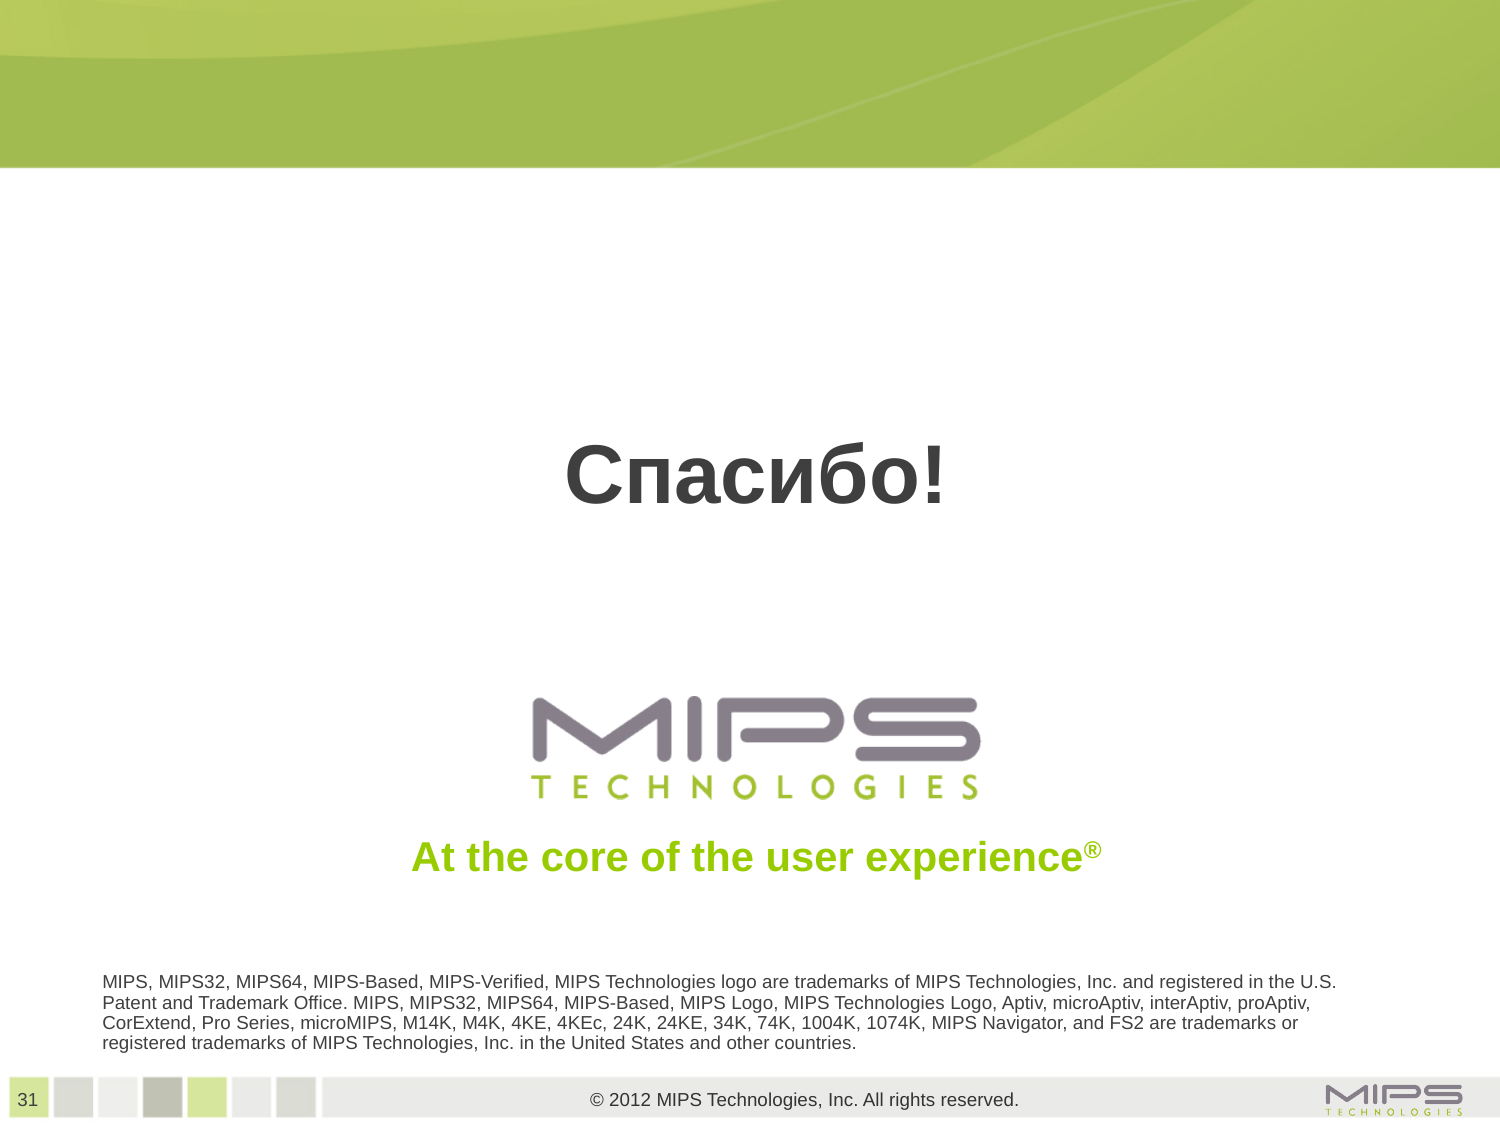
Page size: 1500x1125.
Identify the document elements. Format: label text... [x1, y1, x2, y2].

text_box MIPS, MIPS32, MIPS64, MIPS-Based, MIPS-Verified, MIPS Technologies logo are trademarks of MIPS Technologies, Inc. and registered in the U.S. Patent and Trademark Office. MIPS, MIPS32, MIPS64, MIPS-Based, MIPS Logo, MIPS Technologies Logo, Aptiv, microAptiv, interAptiv, proAptiv, CorExtend, Pro Series, microMIPS, M14K, M4K, 4KE, 4KEc, 24K, 24KE, 34K, 74K, 1004K, 1074K, MIPS Navigator, and FS2 are trademarks or registered trademarks of MIPS Technologies, Inc. in the United States and other countries. [87, 965, 1390, 1088]
picture [0, 0, 1500, 1124]
text_box At the core of the user experience® [299, 821, 1213, 887]
text_box Спасибо! [362, 412, 1150, 528]
